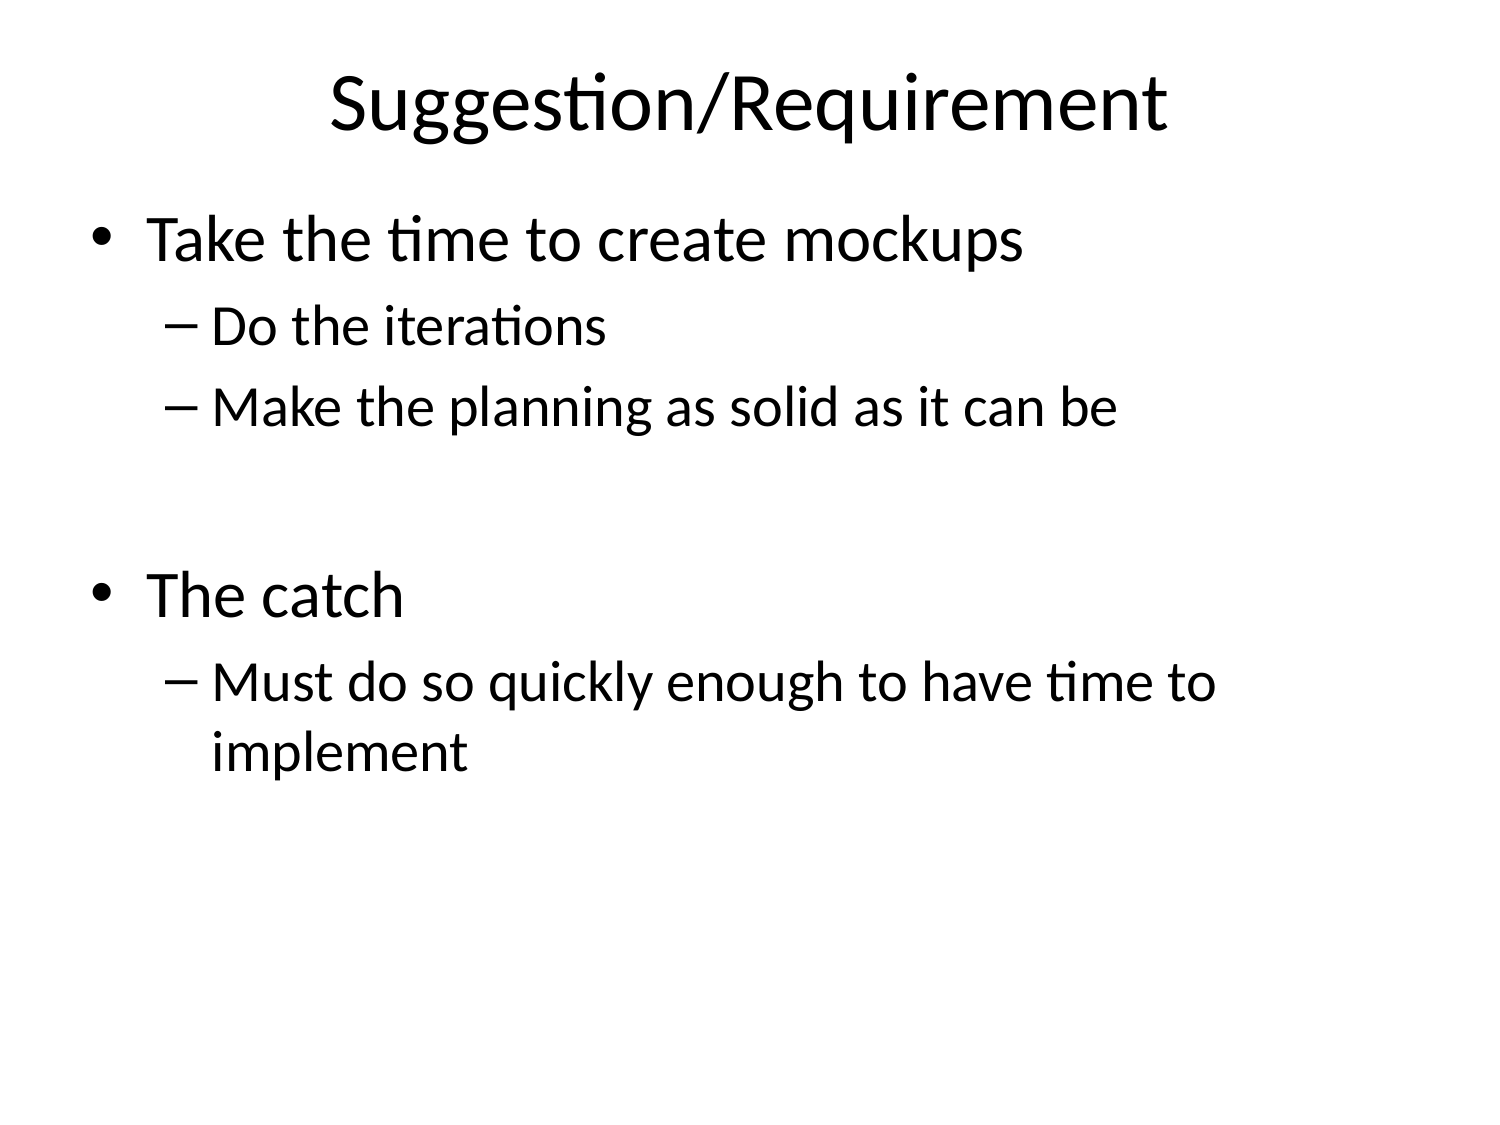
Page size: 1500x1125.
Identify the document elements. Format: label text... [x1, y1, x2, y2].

title Suggestion/Requirement [75, 45, 1425, 150]
list Take the time to create mockups Do the iterations Make the planning as solid as it can be The catch Must do so quickly enough to have time to implement [75, 187, 1425, 1005]
